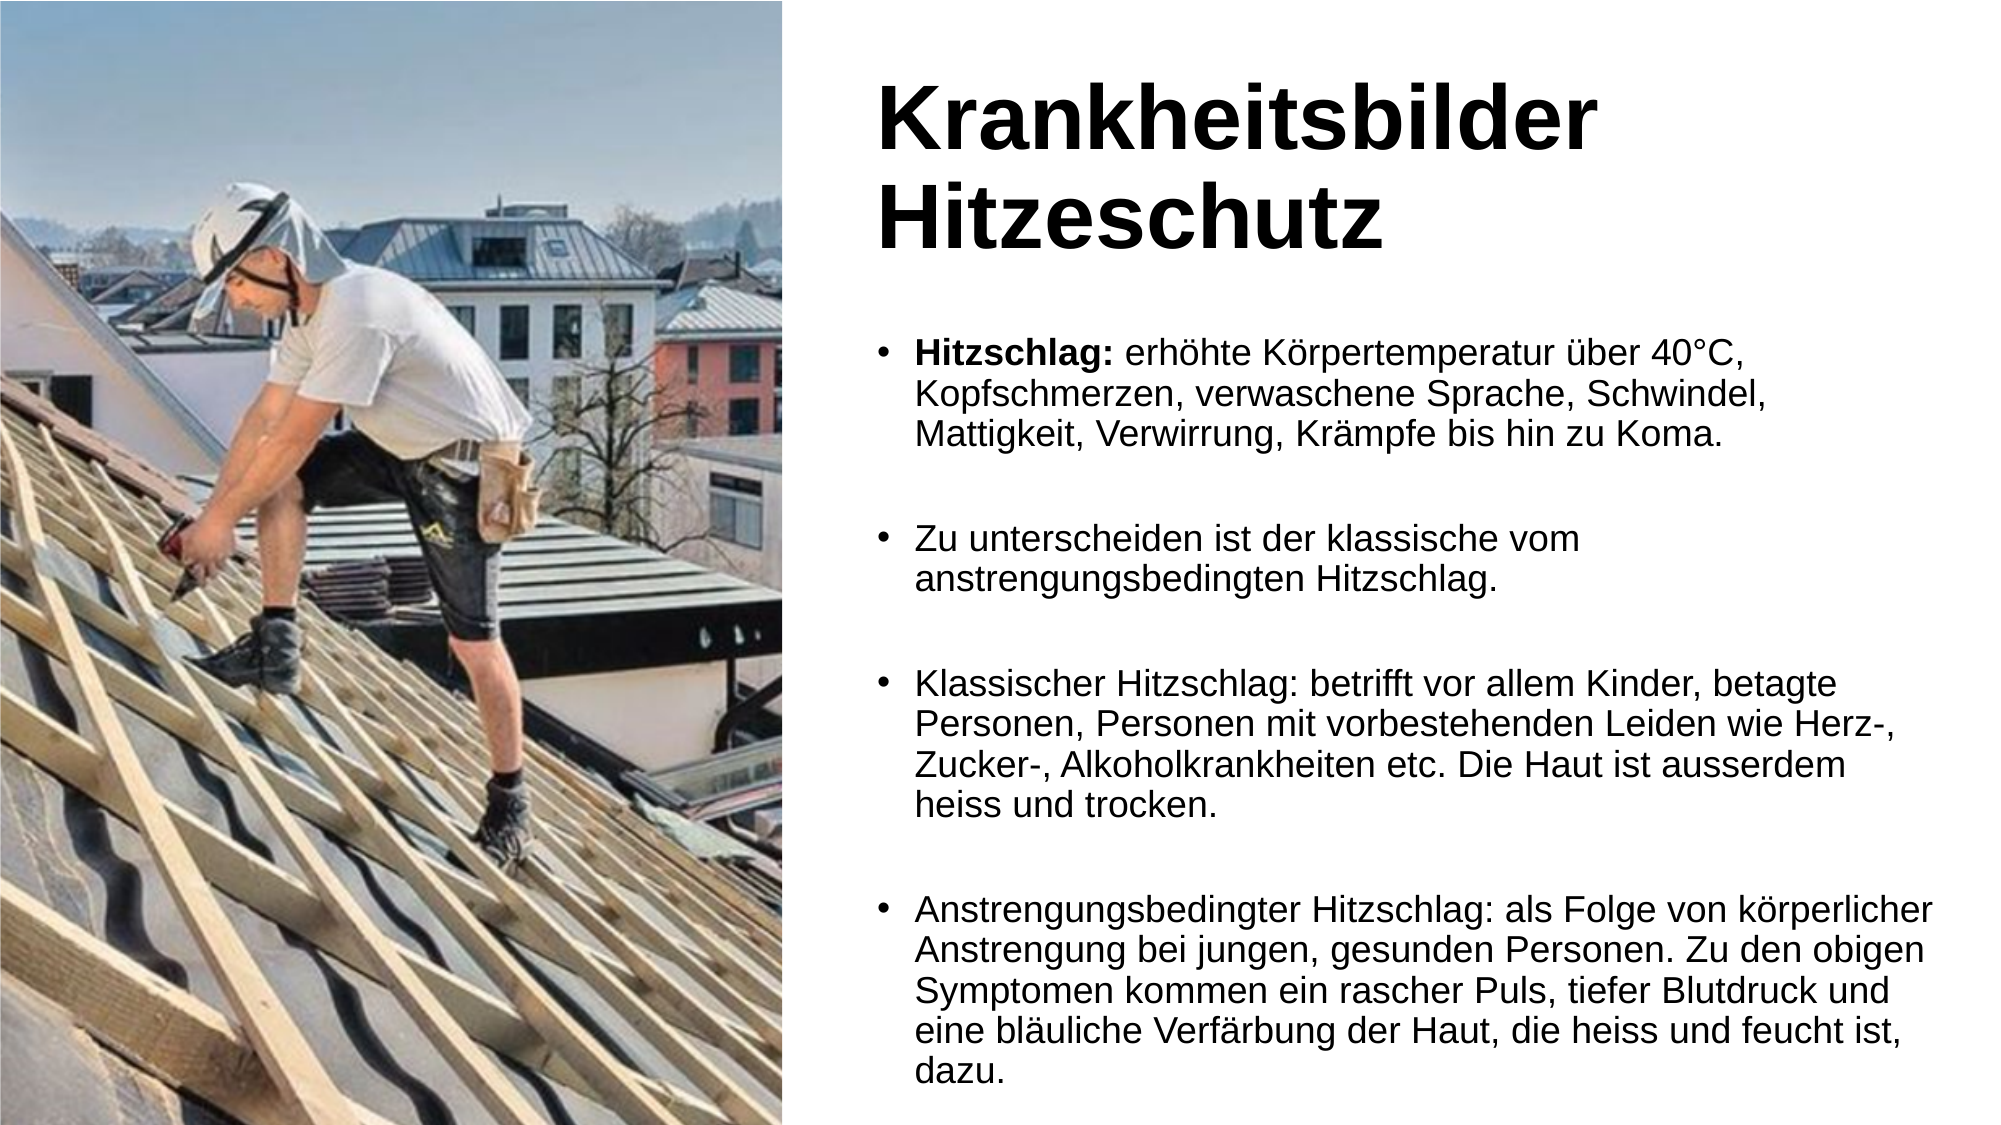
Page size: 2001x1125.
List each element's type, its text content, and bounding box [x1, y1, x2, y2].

picture [0, 0, 783, 1125]
list Hitzschlag: erhöhte Körpertemperatur über 40°C, Kopfschmerzen, verwaschene Sprache, Schwindel, Mattigkeit, Verwirrung, Krämpfe bis hin zu Koma. Zu unterscheiden ist der klassische vom anstrengungsbedingten Hitzschlag. Klassischer Hitzschlag: betrifft vor allem Kinder, betagte Personen, Personen mit vorbestehenden Leiden wie Herz-, Zucker-, Alkoholkrankheiten etc. Die Haut ist ausserdem heiss und trocken. Anstrengungsbedingter Hitzschlag: als Folge von körperlicher Anstrengung bei jungen, gesunden Personen. Zu den obigen Symptomen kommen ein rascher Puls, tiefer Blutdruck und eine bläuliche Verfärbung der Haut, die heiss und feucht ist, dazu. [862, 325, 1953, 967]
title Krankheitsbilder Hitzeschutz [861, 46, 1941, 293]
text_box [783, 0, 2000, 1125]
